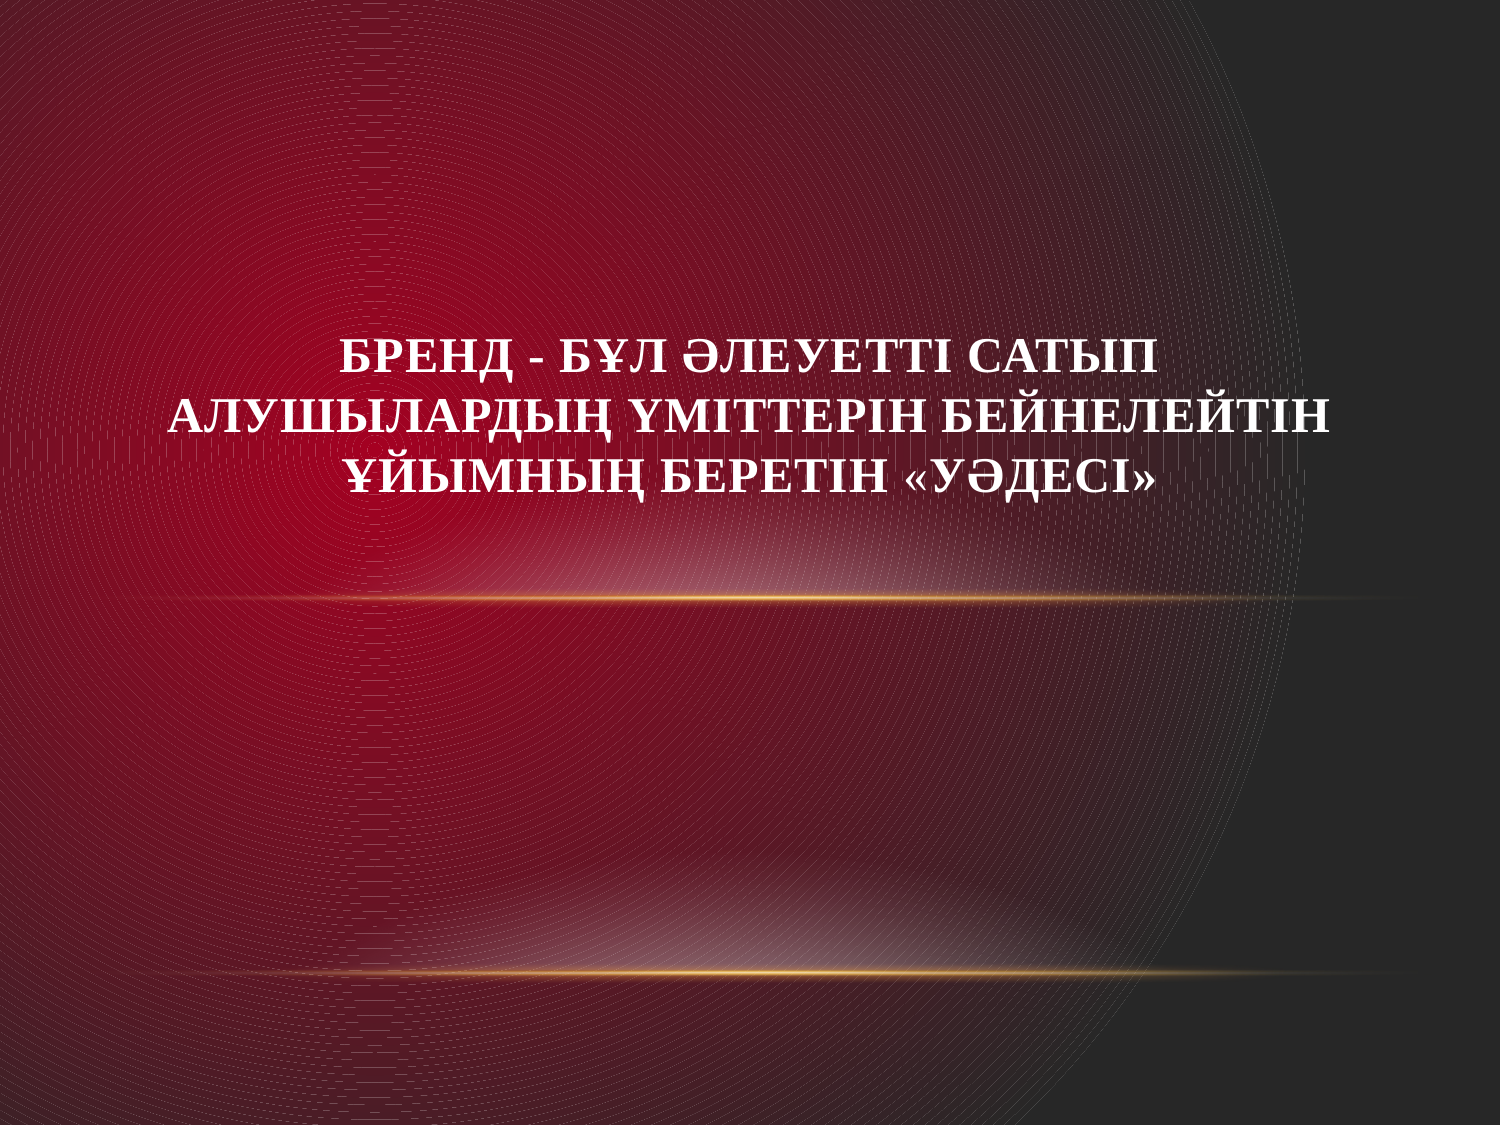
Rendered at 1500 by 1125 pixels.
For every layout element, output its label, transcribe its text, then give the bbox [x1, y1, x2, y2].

title Бренд - бұл әлеуетті сатып алушылардың ҮМІТТЕРІН бейнелейтін ұйымның беретін «УӘДЕСІ» [112, 329, 1388, 571]
picture [0, 0, 1500, 1125]
